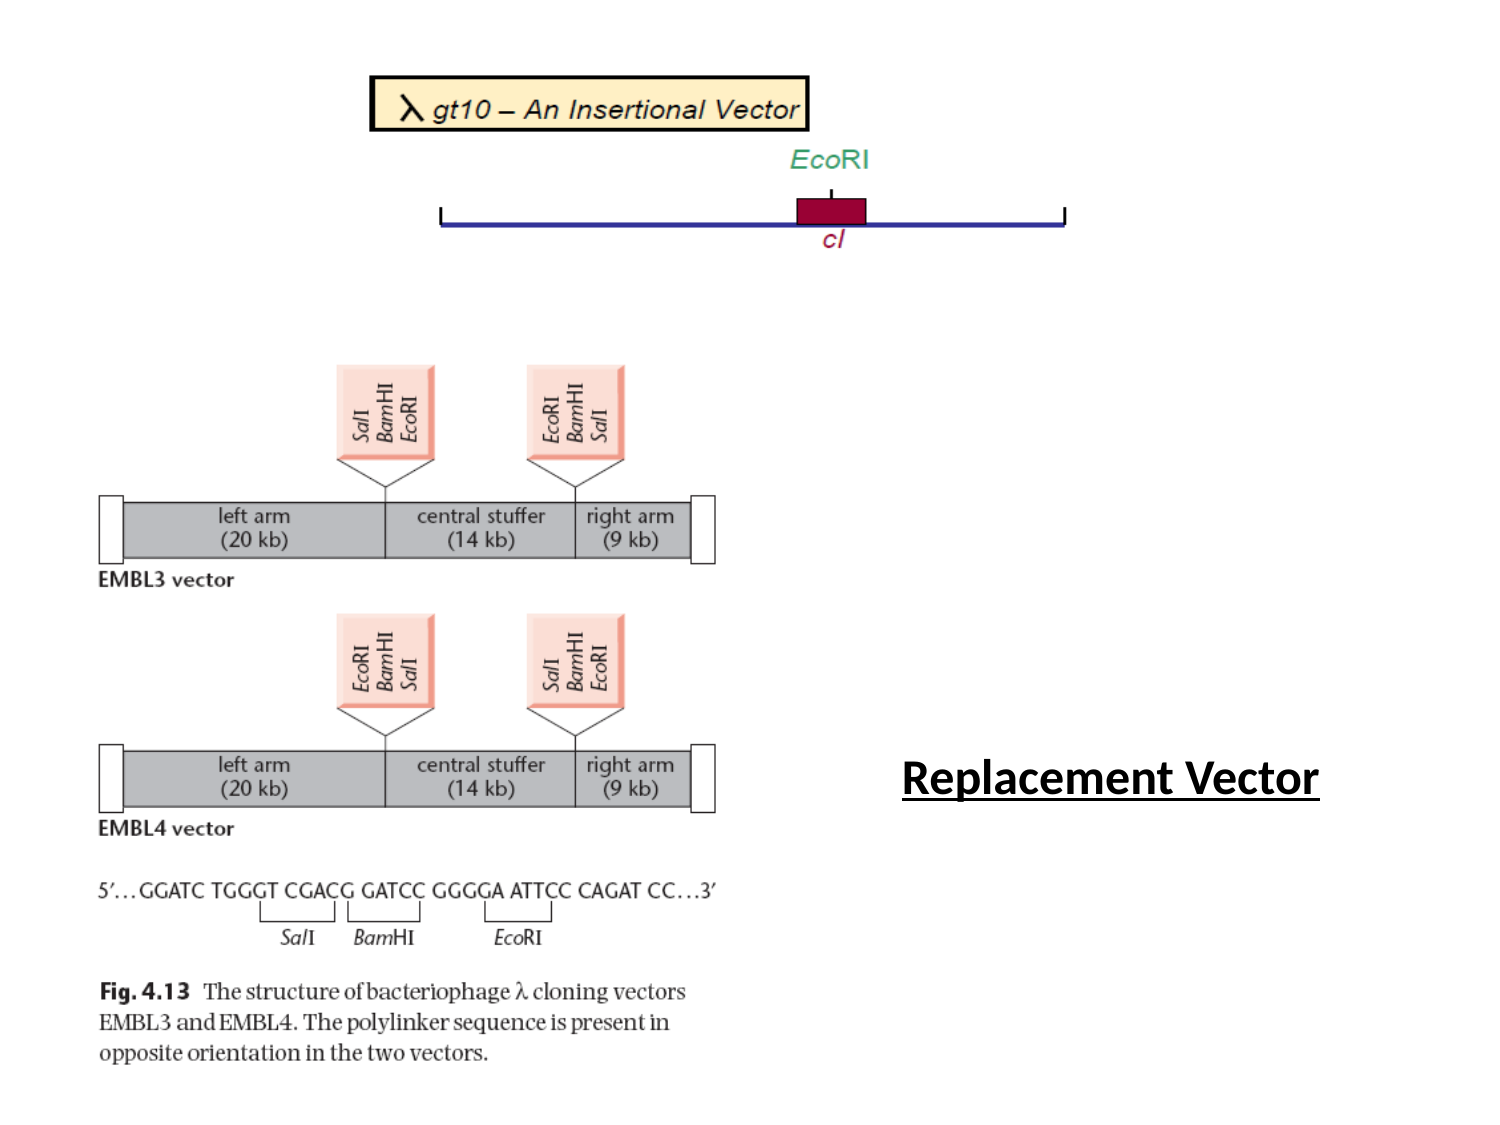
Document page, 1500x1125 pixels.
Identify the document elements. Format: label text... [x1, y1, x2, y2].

text_box Replacement Vector [887, 737, 1336, 813]
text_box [337, 49, 1201, 276]
picture [74, 309, 788, 1088]
